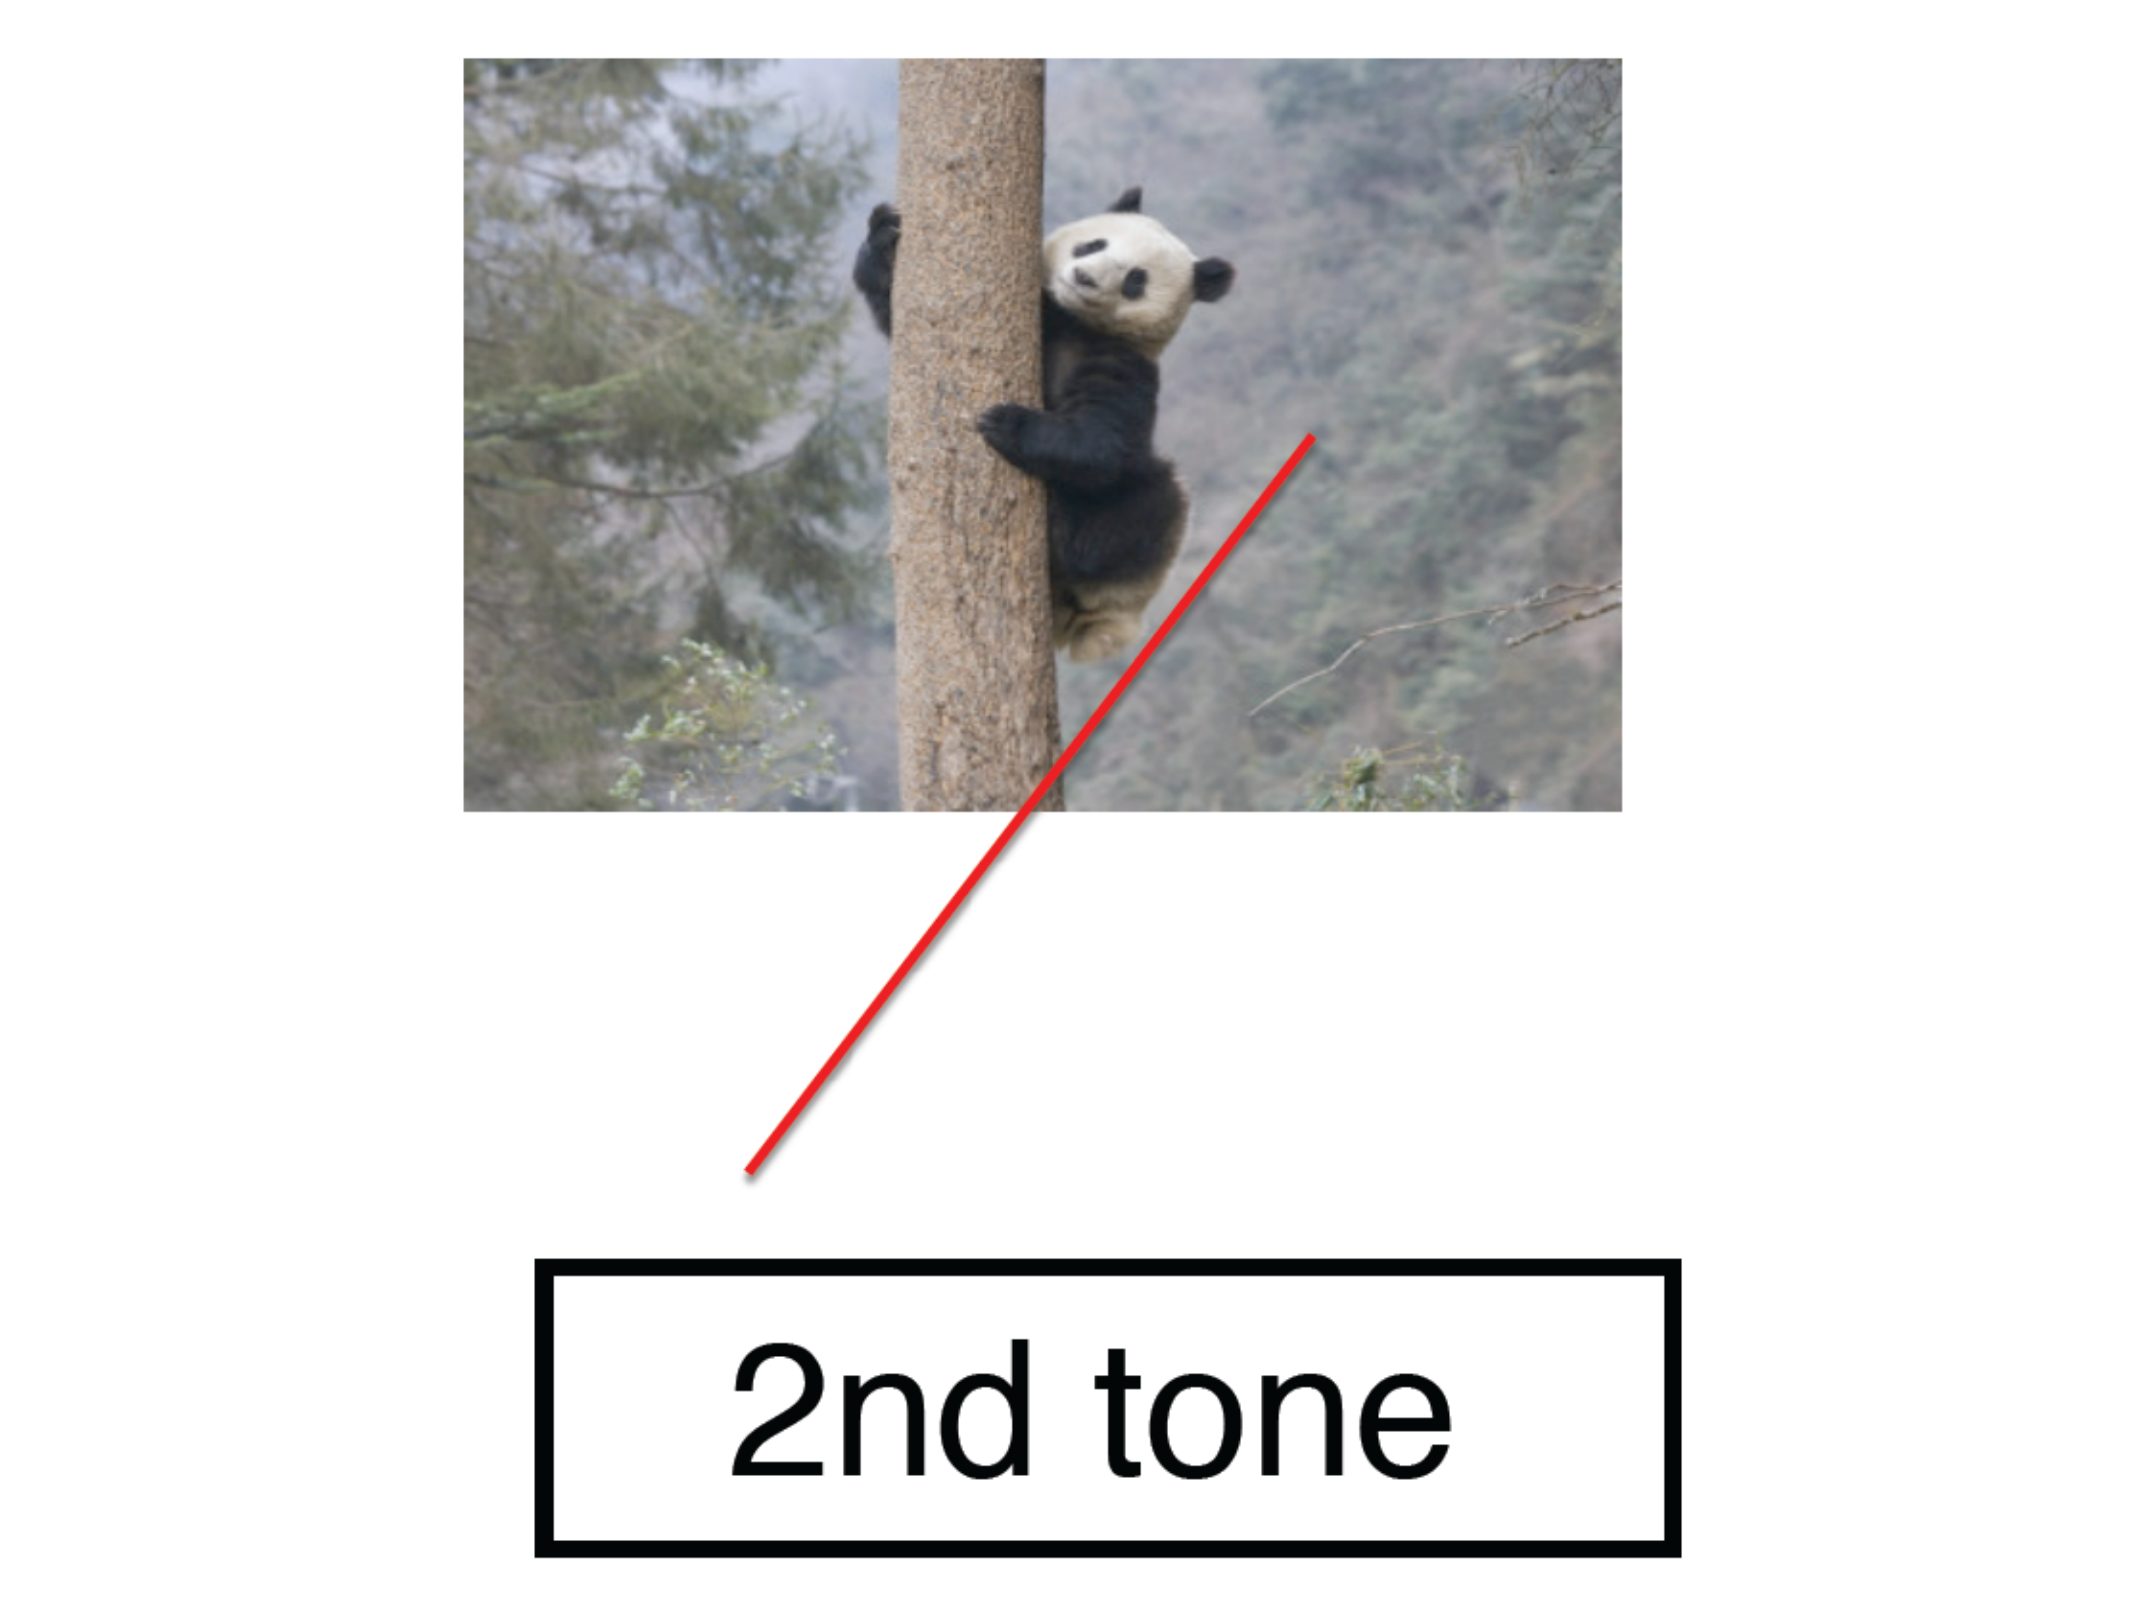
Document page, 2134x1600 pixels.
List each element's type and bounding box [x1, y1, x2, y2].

picture [420, 7, 1753, 1600]
